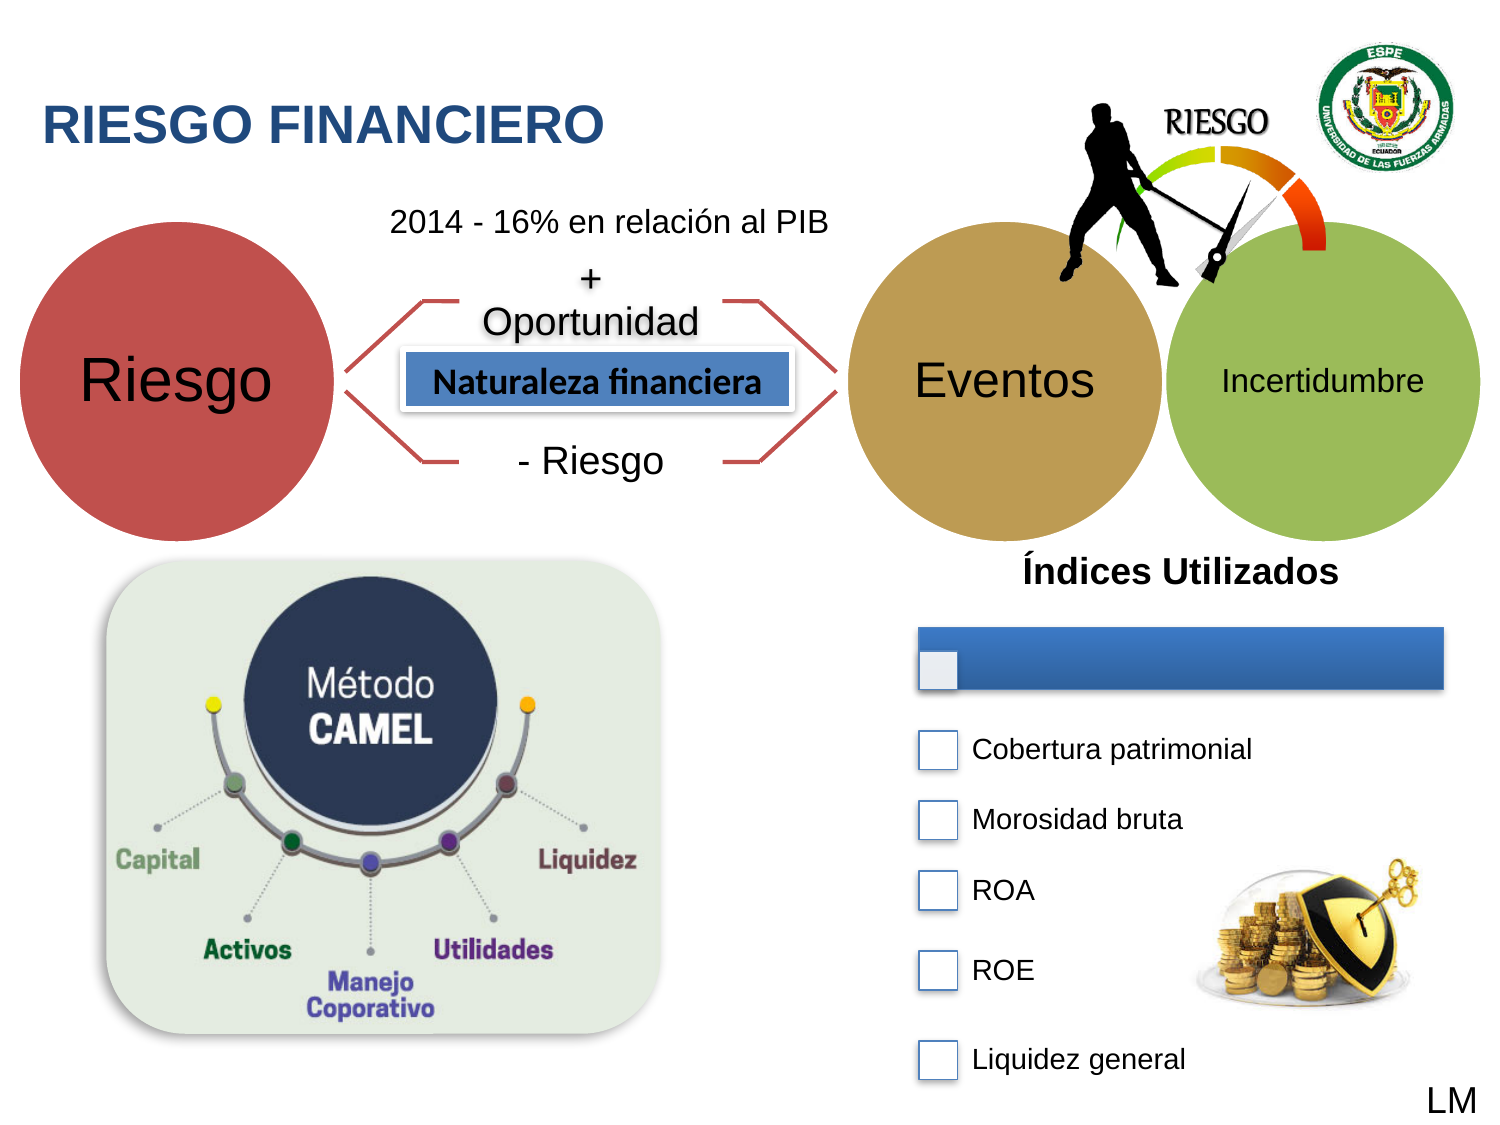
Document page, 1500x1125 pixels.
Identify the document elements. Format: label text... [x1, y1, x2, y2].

picture [106, 560, 661, 1034]
text_box 2014 - 16% en relación al PIB [374, 192, 897, 218]
picture [1032, 42, 1455, 312]
text_box RIESGO FINANCIERO [27, 64, 1209, 179]
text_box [915, 516, 1448, 1107]
picture [1163, 848, 1442, 1034]
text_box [17, 219, 1483, 544]
text_box LM [1411, 1068, 1500, 1125]
